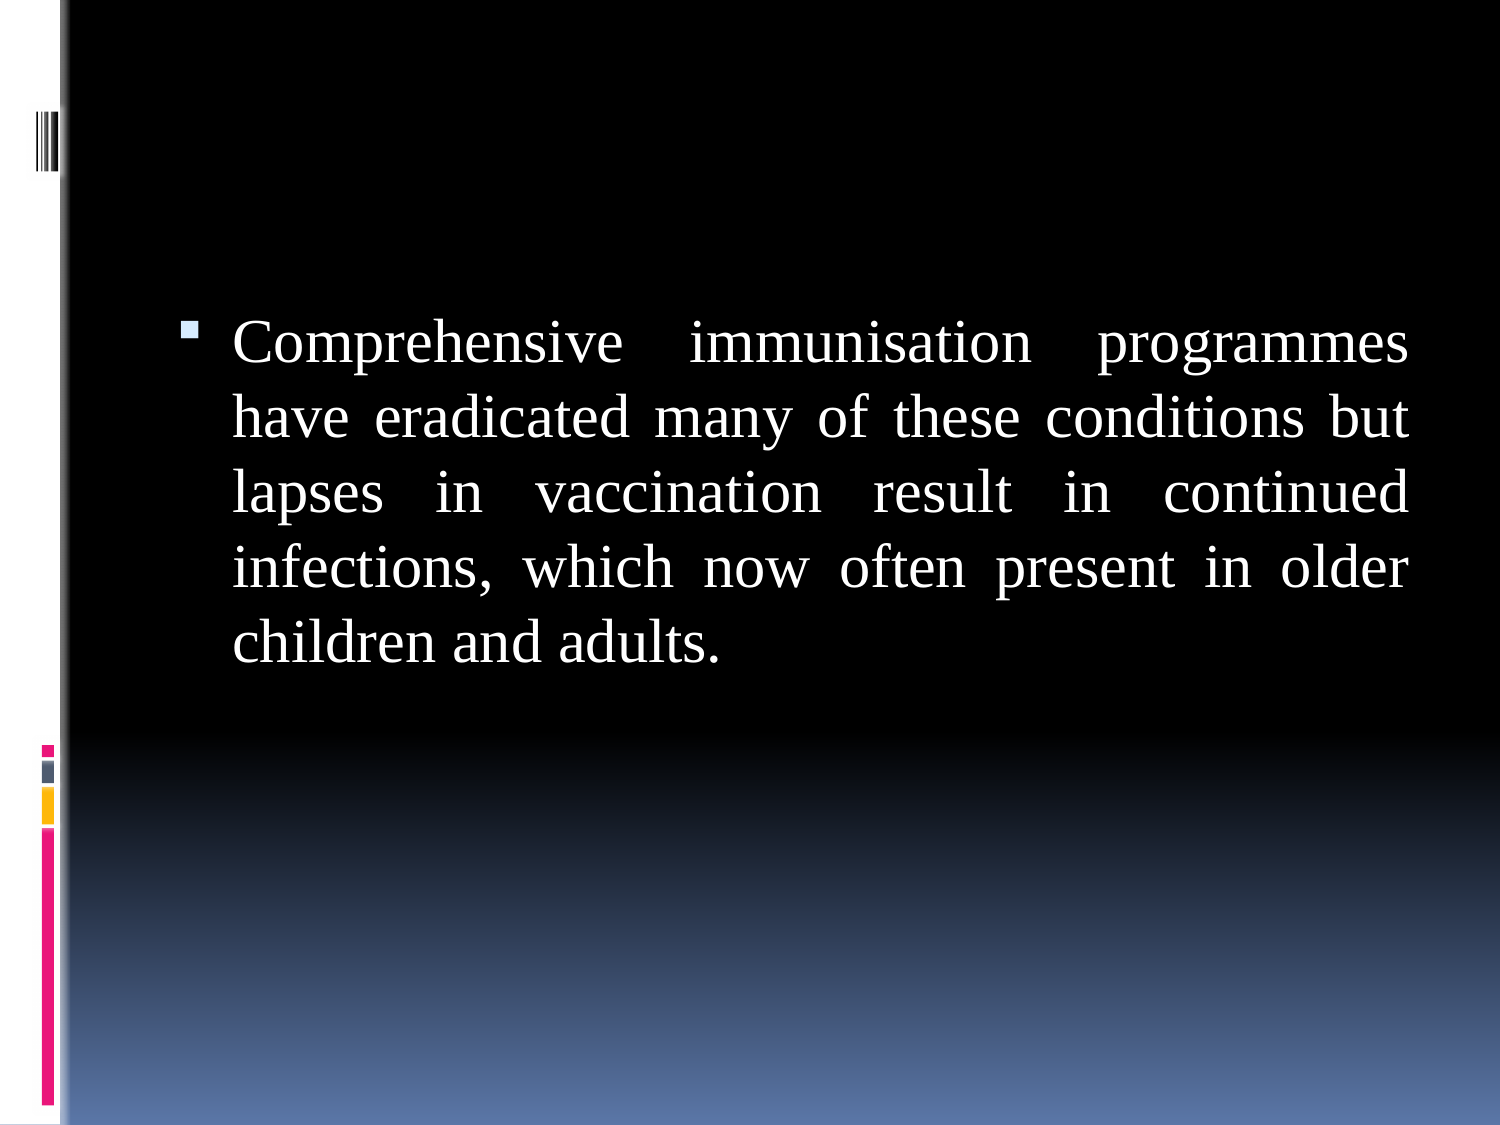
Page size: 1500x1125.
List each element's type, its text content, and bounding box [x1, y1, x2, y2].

list Comprehensive immunisation programmes have eradicated many of these conditions but lapses in vaccination result in continued infections, which now often present in older children and adults. [150, 292, 1425, 1043]
